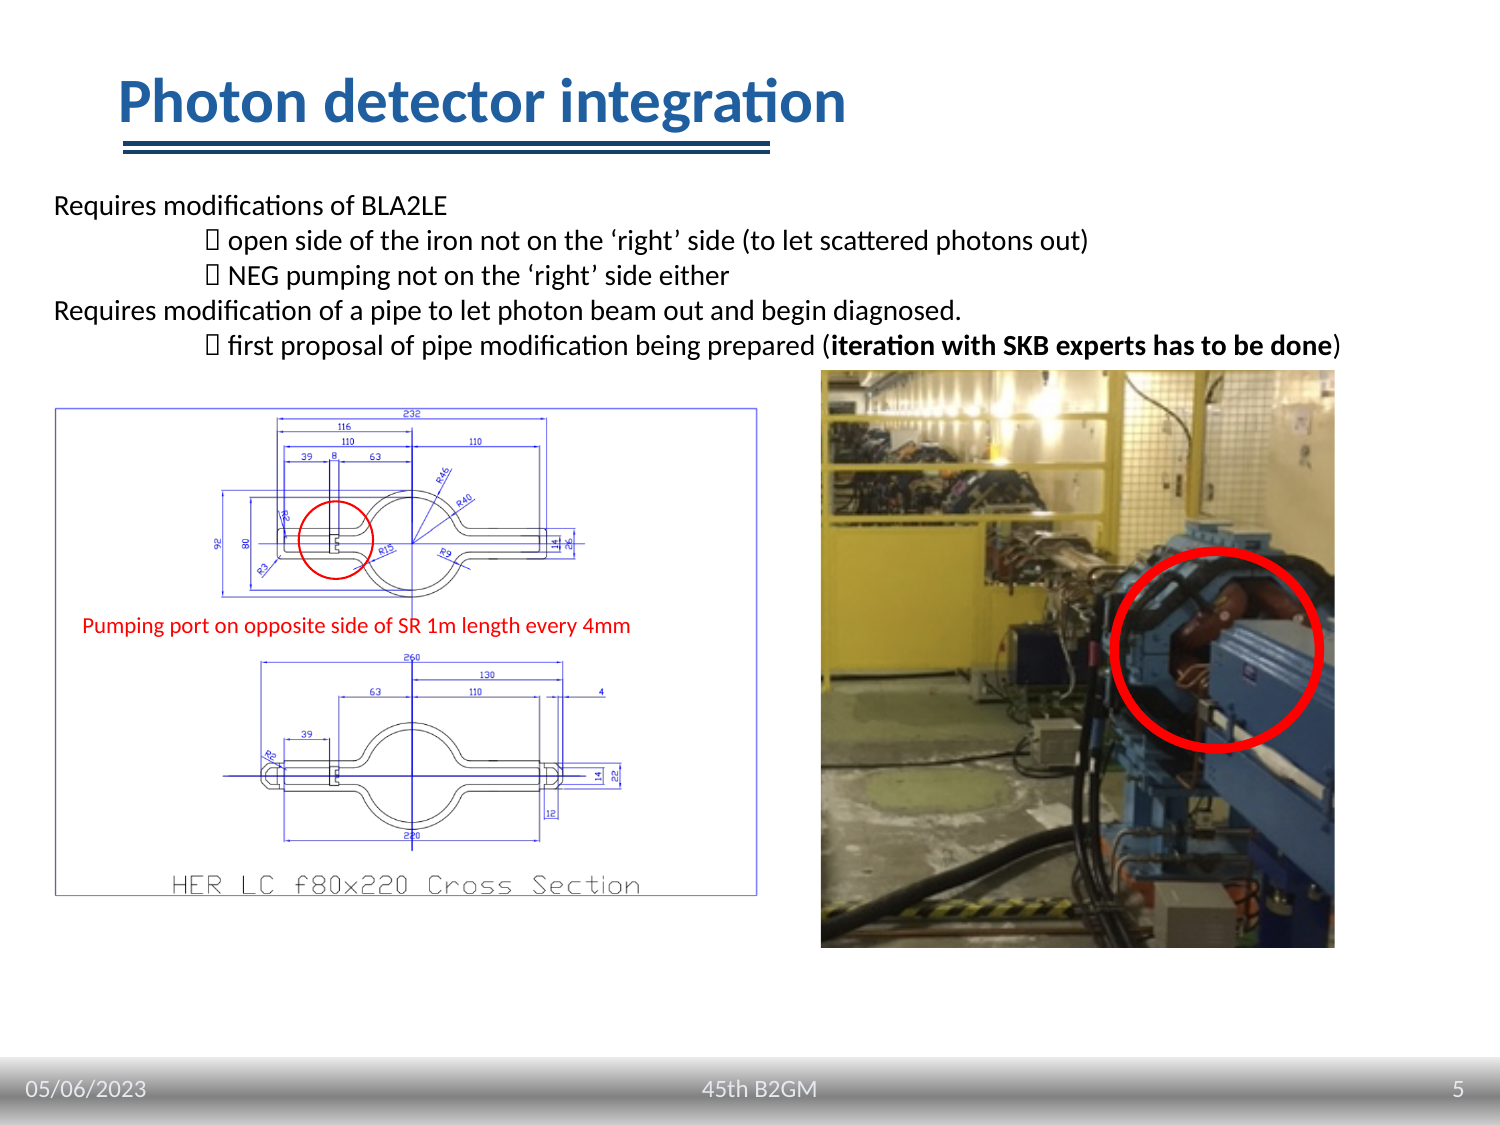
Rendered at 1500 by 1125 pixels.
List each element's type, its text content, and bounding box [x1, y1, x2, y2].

picture [126, 254, 688, 1049]
picture [820, 370, 1335, 948]
title Photon detector integration [103, 59, 1397, 144]
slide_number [10, 1057, 196, 1118]
text_box Requires modifications of BLA2LE  open side of the iron not on the ‘right’ side (to let scattered photons out)  NEG pumping not on the ‘right’ side either Requires modification of a pipe to let photon beam out and begin diagnosed.  first proposal of pipe modification being prepared (iteration with SKB experts has to be done) [39, 179, 1357, 369]
text_box Pumping port on opposite side of SR 1m length every 4mm [67, 602, 126, 645]
footer 45th B2GM [288, 1057, 1231, 1118]
slide_number 5 [1313, 1057, 1480, 1118]
